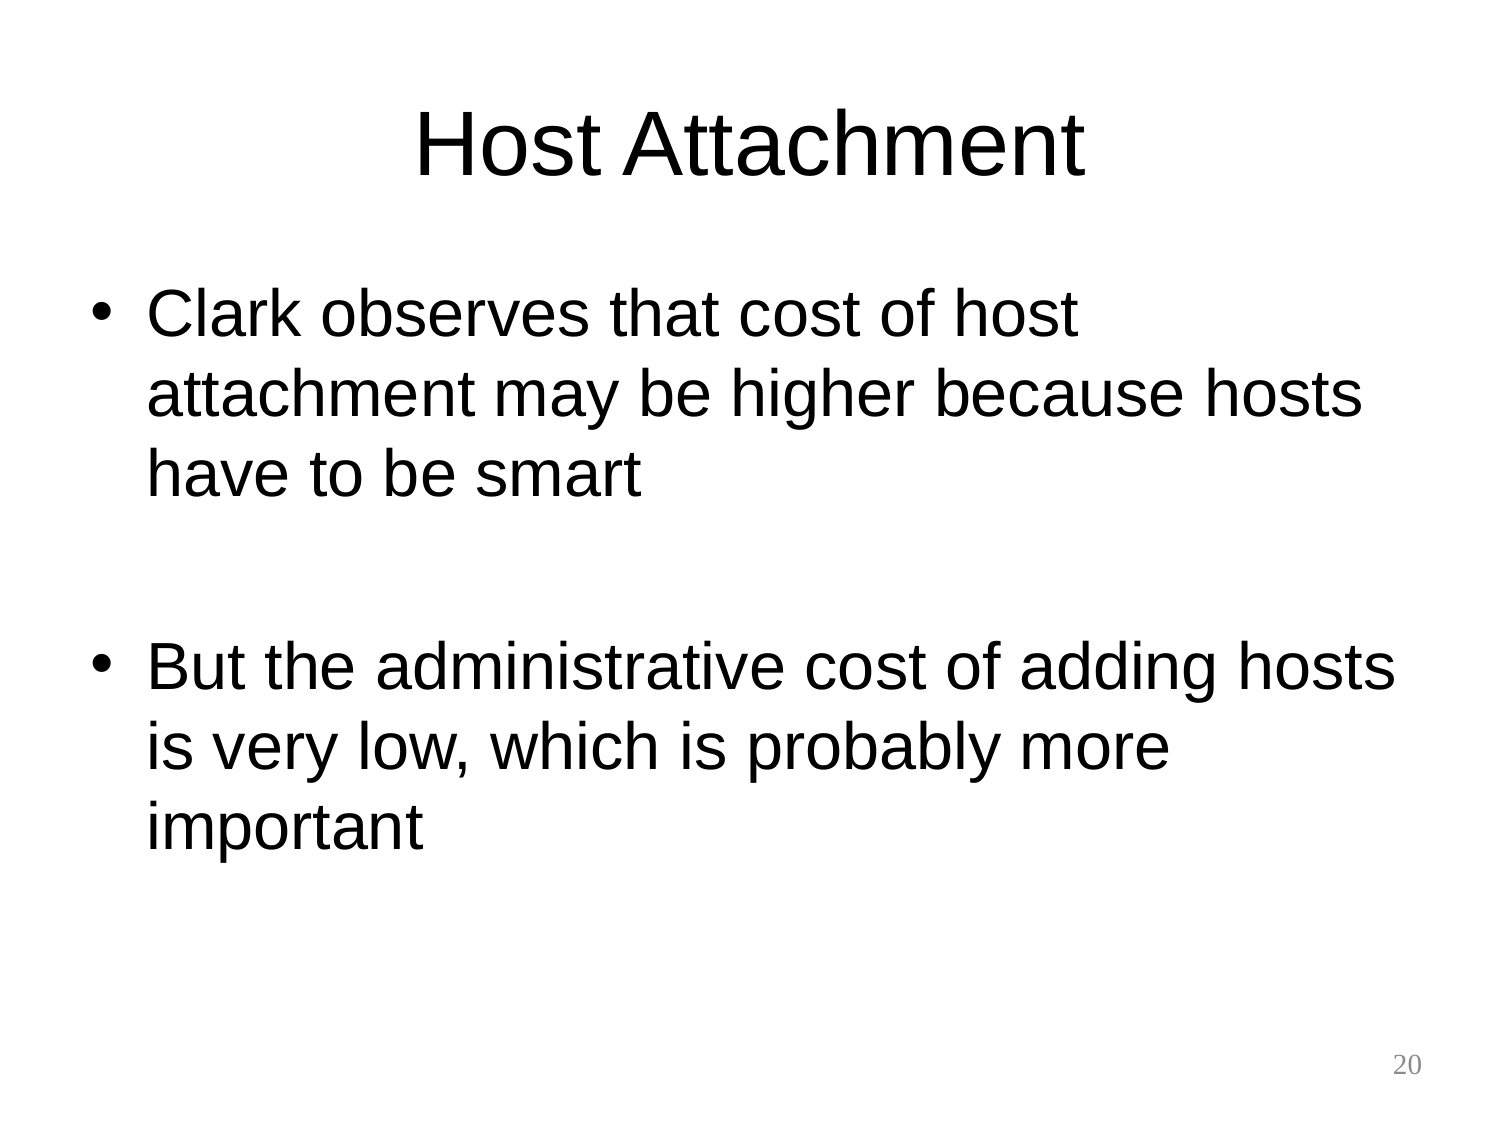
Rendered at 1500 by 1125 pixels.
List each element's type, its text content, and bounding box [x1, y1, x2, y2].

title Host Attachment [75, 45, 1425, 233]
slide_number 20 [1125, 1025, 1438, 1100]
list Clark observes that cost of host attachment may be higher because hosts have to be smart But the administrative cost of adding hosts is very low, which is probably more important [75, 262, 1425, 1005]
